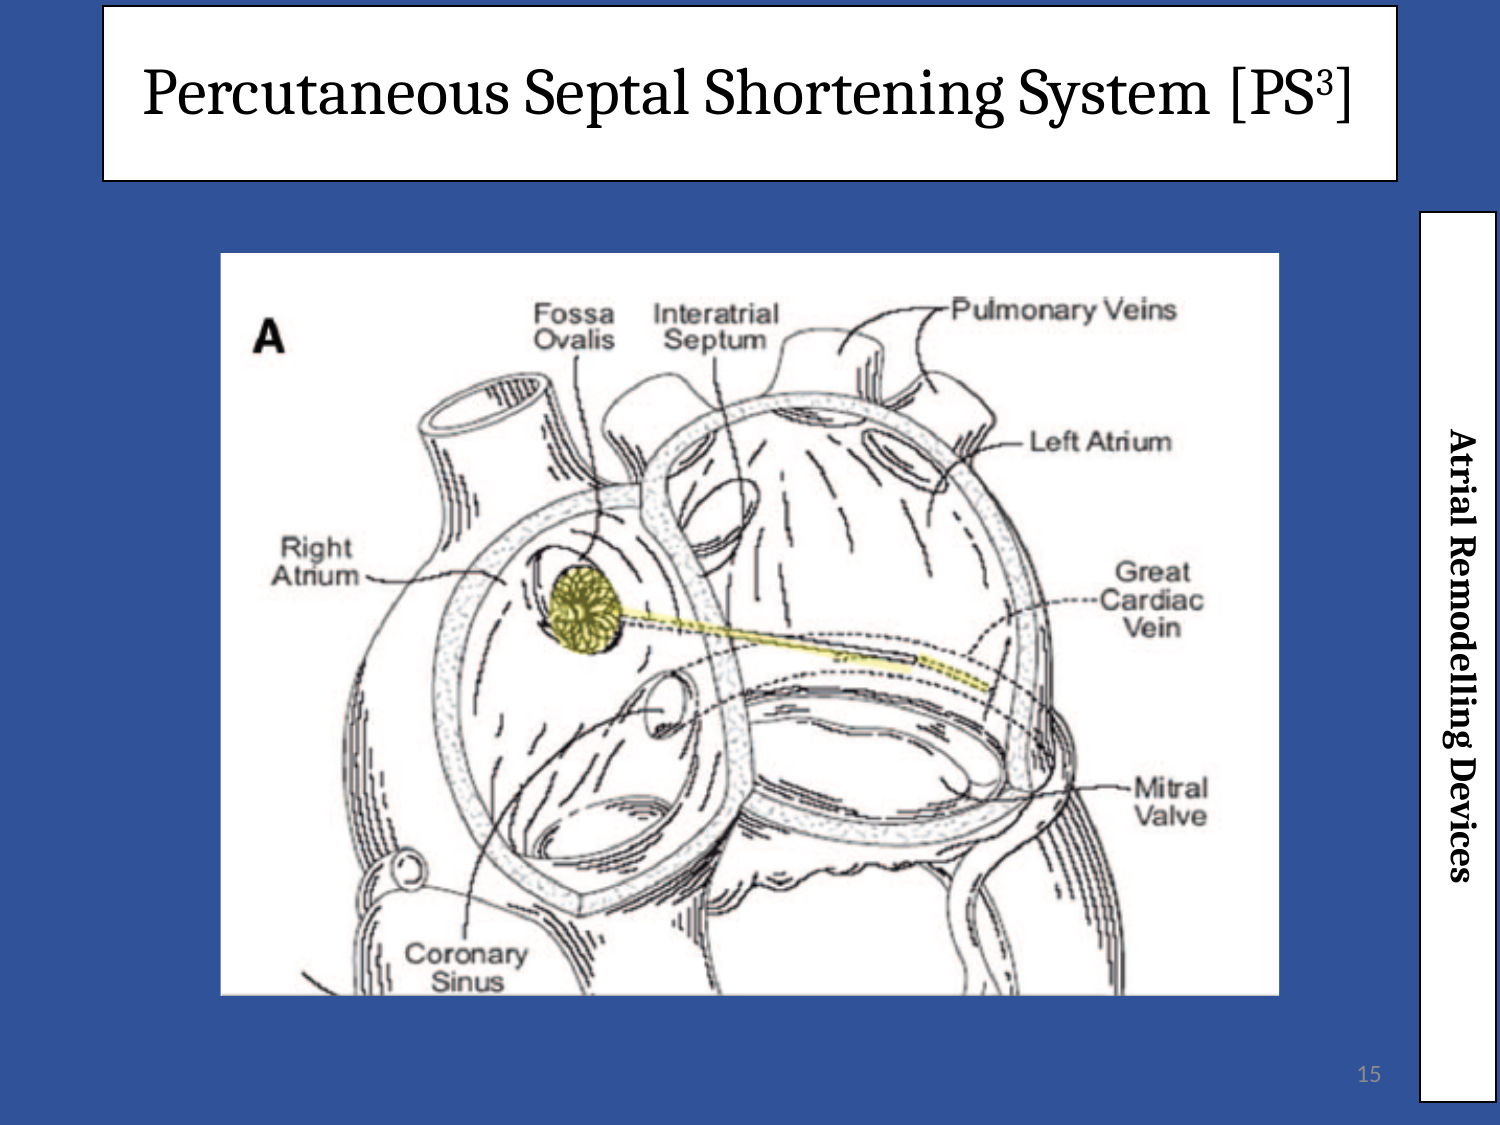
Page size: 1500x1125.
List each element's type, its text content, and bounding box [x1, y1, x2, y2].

picture [220, 253, 1280, 996]
title Percutaneous Septal Shortening System [PS3] [102, 5, 1398, 182]
slide_number 15 [1059, 1042, 1397, 1103]
text_box Atrial Remodelling Devices [1419, 211, 1497, 1103]
